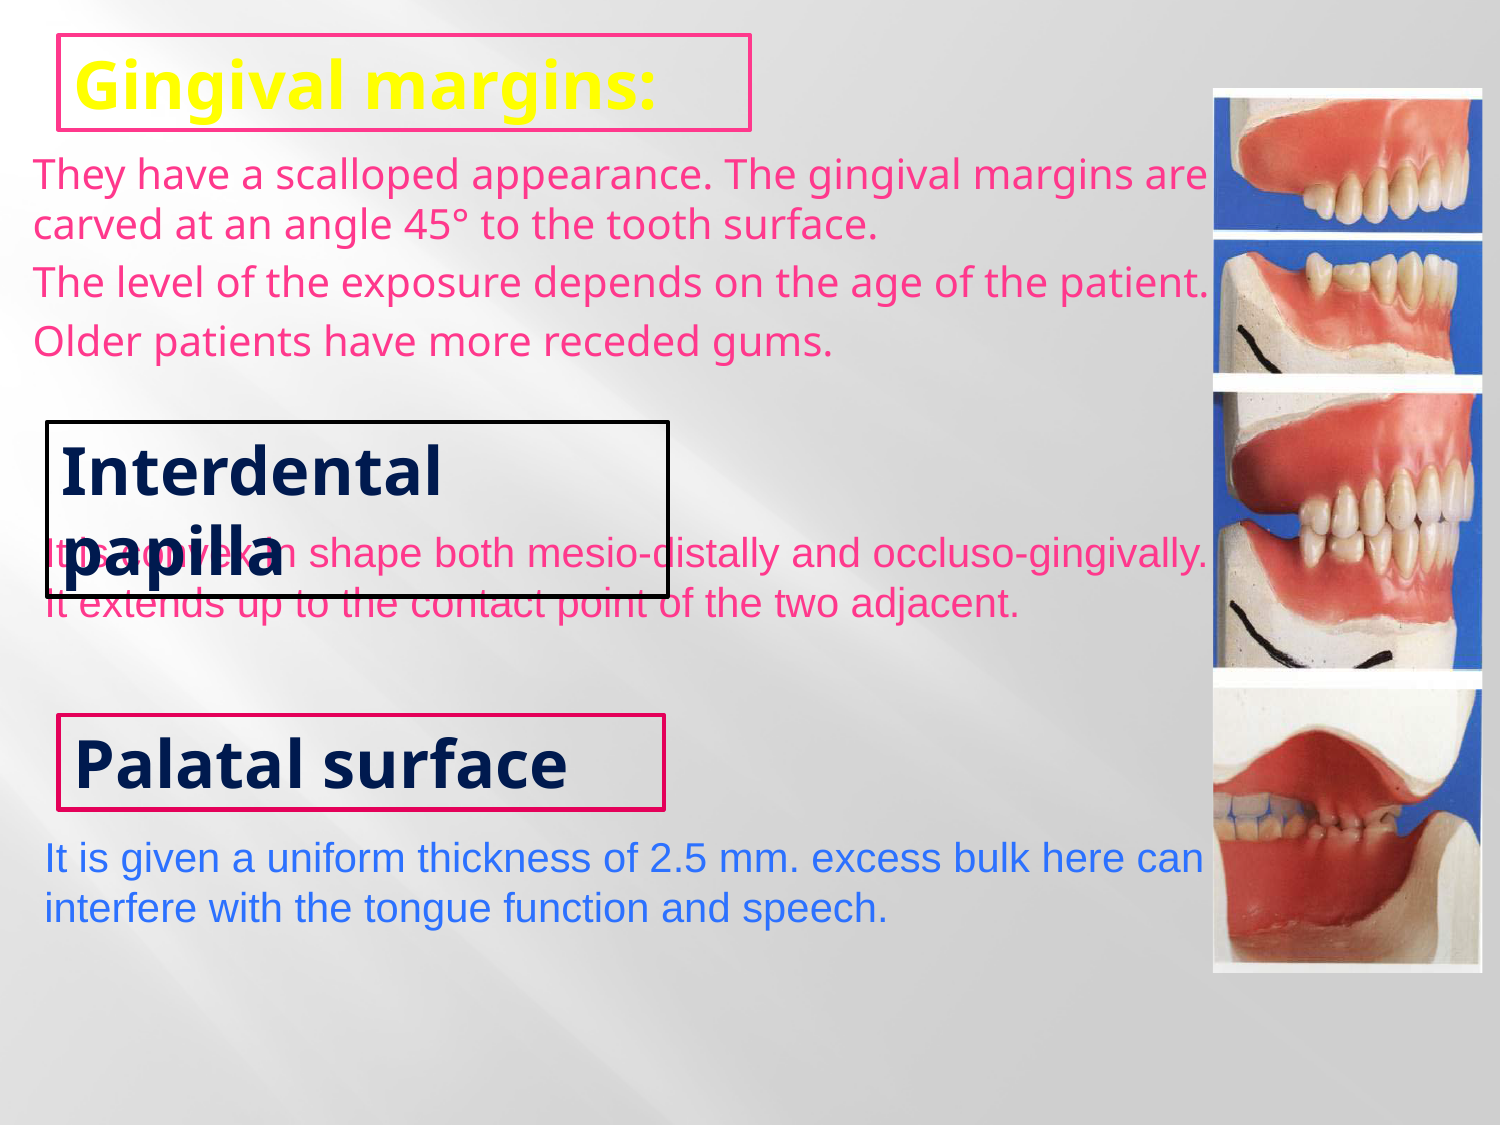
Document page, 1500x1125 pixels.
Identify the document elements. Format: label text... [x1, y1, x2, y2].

text_box Palatal surface [56, 713, 666, 812]
subtitle They have a scalloped appearance. The gingival margins are carved at an angle 45° to the tooth surface. The level of the exposure depends on the age of the patient. Older patients have more receded gums. [17, 81, 1307, 370]
picture [1212, 88, 1483, 973]
text_box It is convex in shape both mesio-distally and occluso-gingivally. It extends up to the contact point of the two adjacent. [29, 468, 1212, 668]
text_box Gingival margins: [56, 33, 752, 132]
text_box Interdental papilla [45, 420, 670, 599]
text_box It is given a uniform thickness of 2.5 mm. excess bulk here can interfere with the tongue function and speech. [29, 773, 1212, 973]
